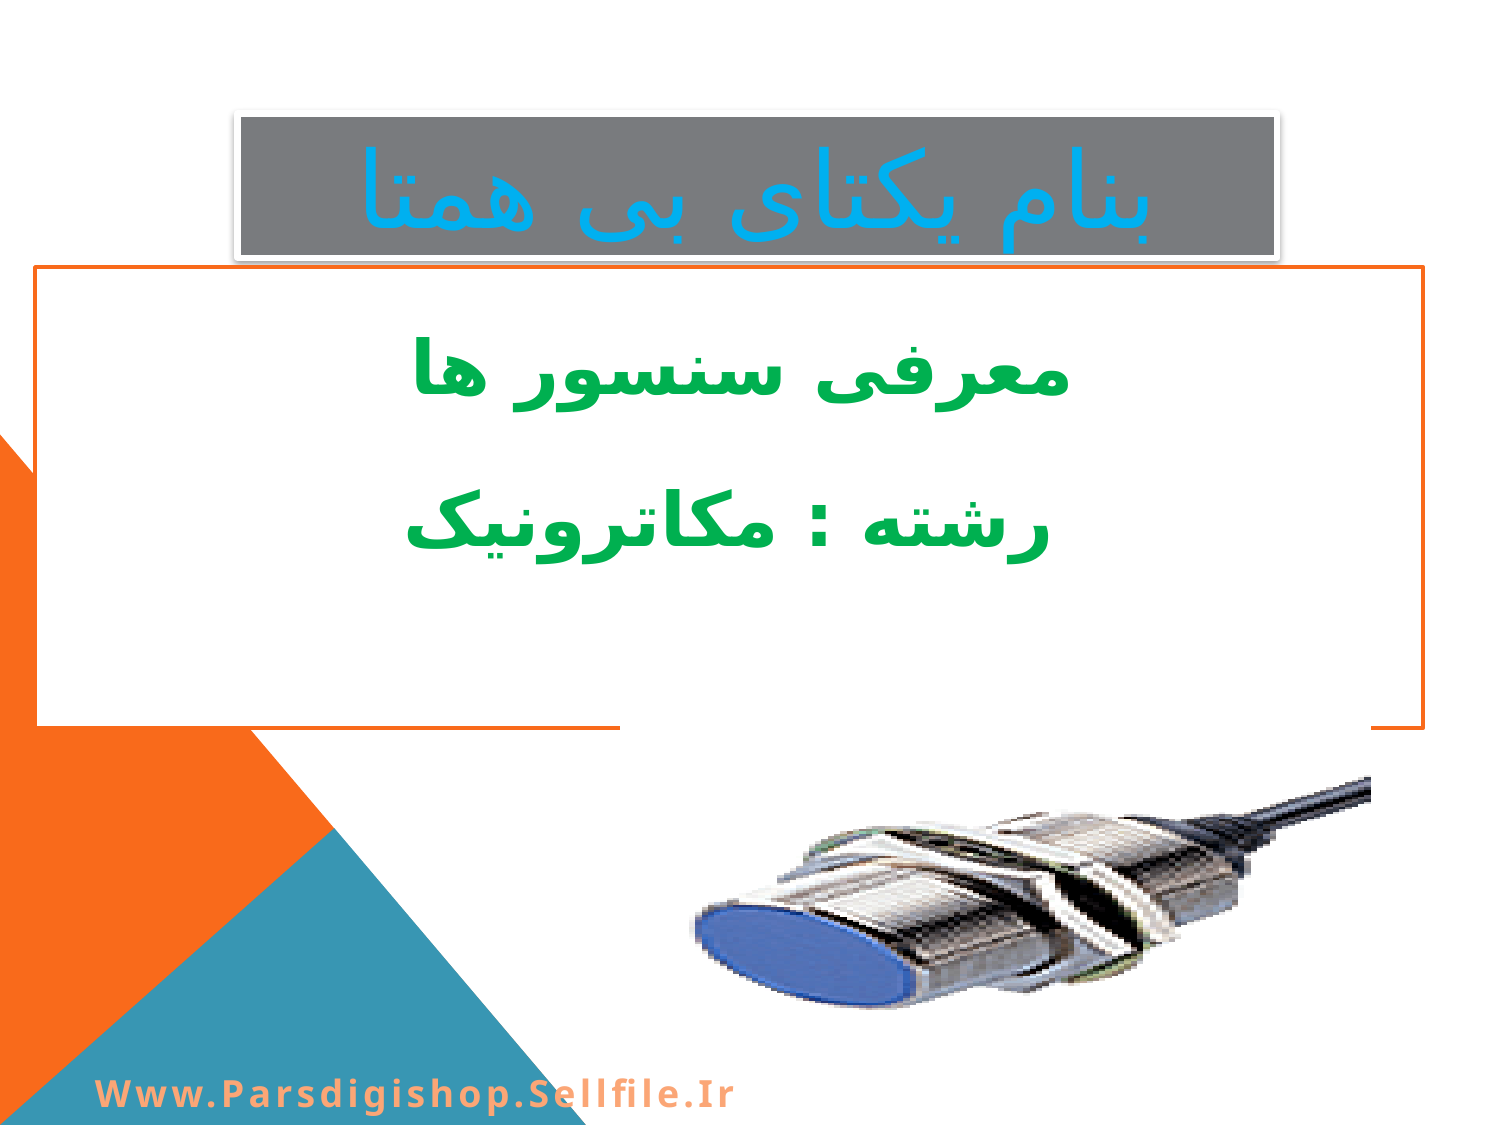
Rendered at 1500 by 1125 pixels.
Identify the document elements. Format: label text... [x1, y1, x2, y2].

title بنام یکتای بی همتا [234, 110, 1280, 261]
footer Www.Parsdigishop.Sellfile.Ir [53, 1059, 750, 1125]
list معرفی سنسور ها رشته : مکاترونیک [33, 265, 1425, 730]
picture [619, 692, 1371, 1055]
